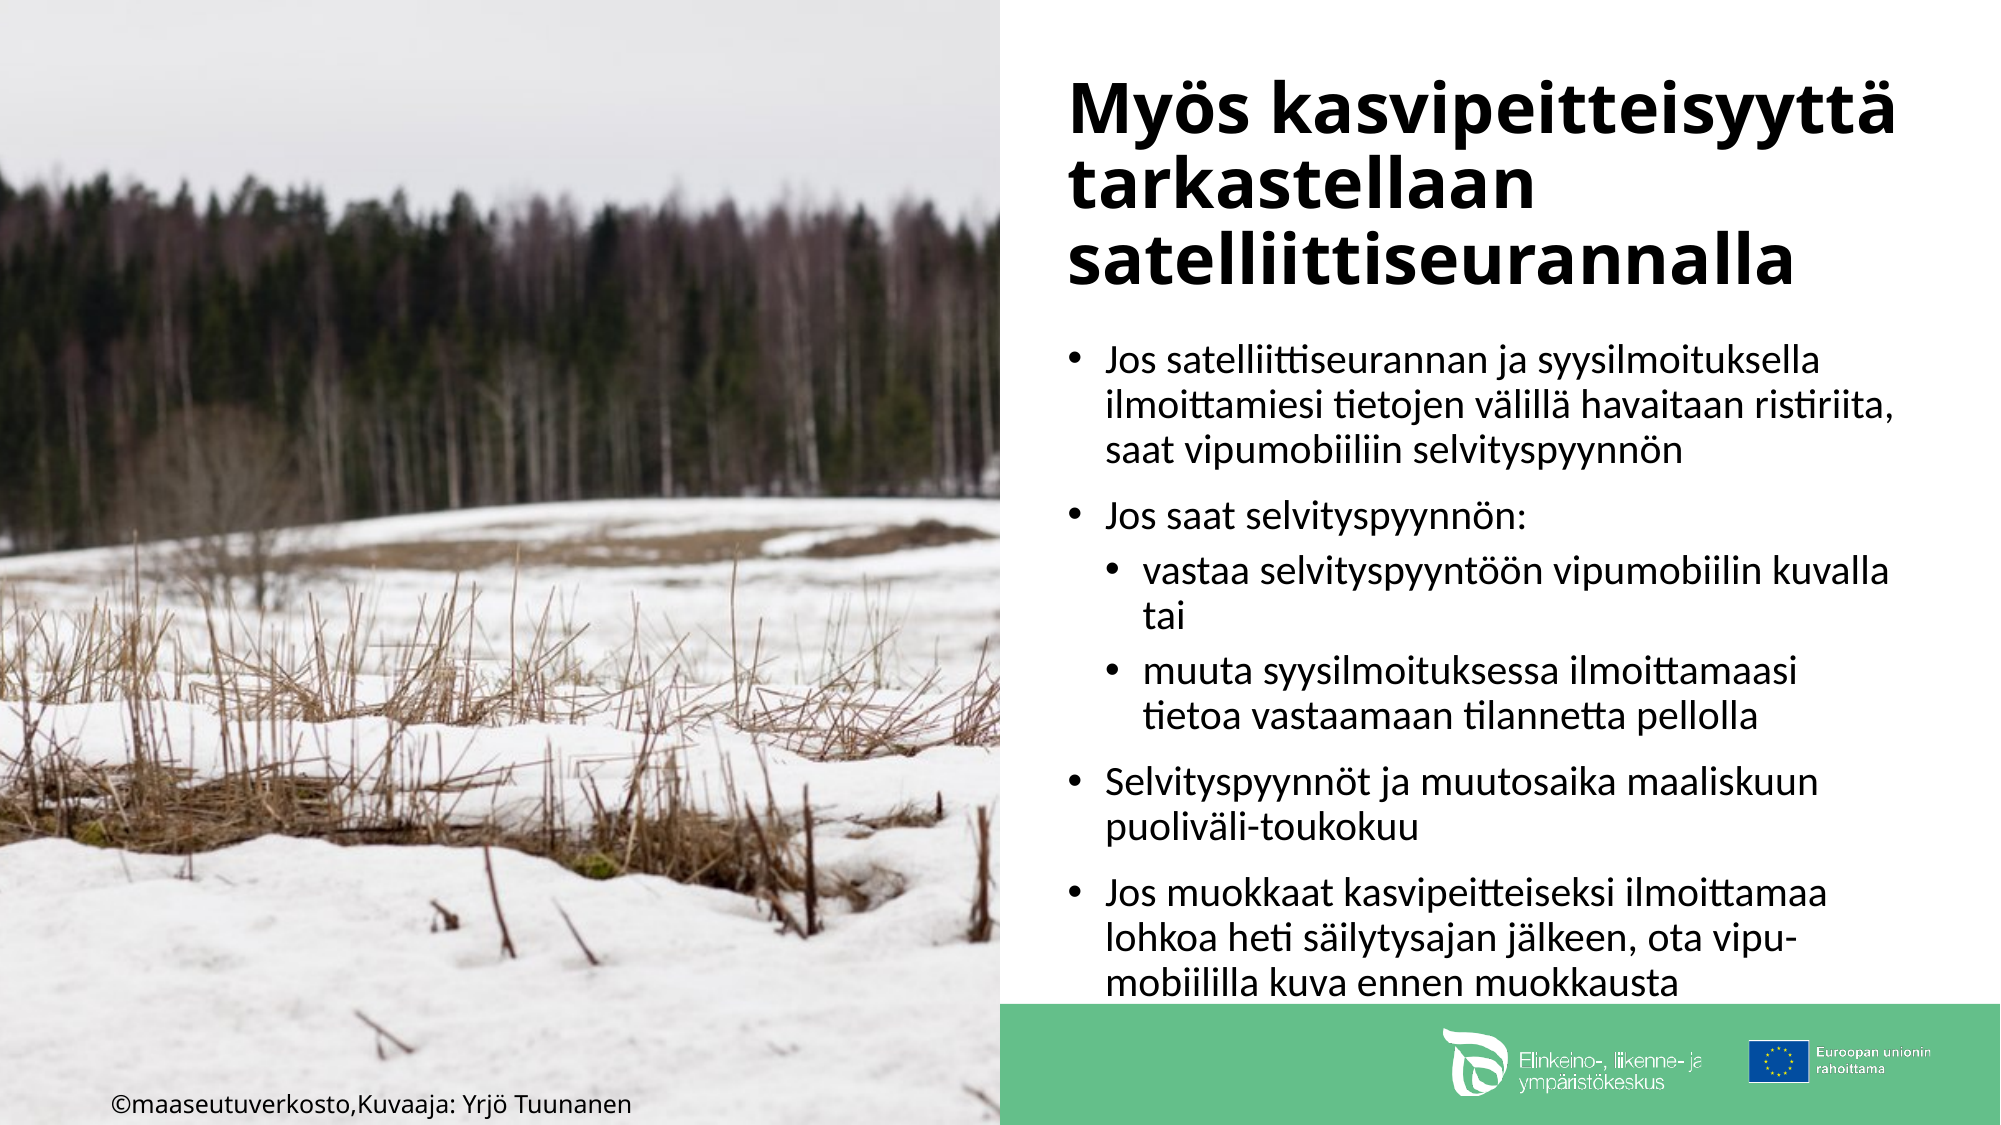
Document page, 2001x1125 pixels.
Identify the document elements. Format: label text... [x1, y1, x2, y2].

list Jos satelliittiseurannan ja syysilmoituksella ilmoittamiesi tietojen välillä havaitaan ristiriita, saat vipumobiiliin selvityspyynnön Jos saat selvityspyynnön: vastaa selvityspyyntöön vipumobiilin kuvalla tai muuta syysilmoituksessa ilmoittamaasi tietoa vastaamaan tilannetta pellolla Selvityspyynnöt ja muutosaika maaliskuun puoliväli-toukokuu Jos muokkaat kasvipeitteiseksi ilmoittamaa lohkoa heti säilytysajan jälkeen, ota vipu-mobiililla kuva ennen muokkausta [1052, 329, 1921, 946]
title Myös kasvipeitteisyyttä tarkastellaan satelliittiseurannalla [1052, 40, 1921, 308]
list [0, 0, 1000, 1125]
